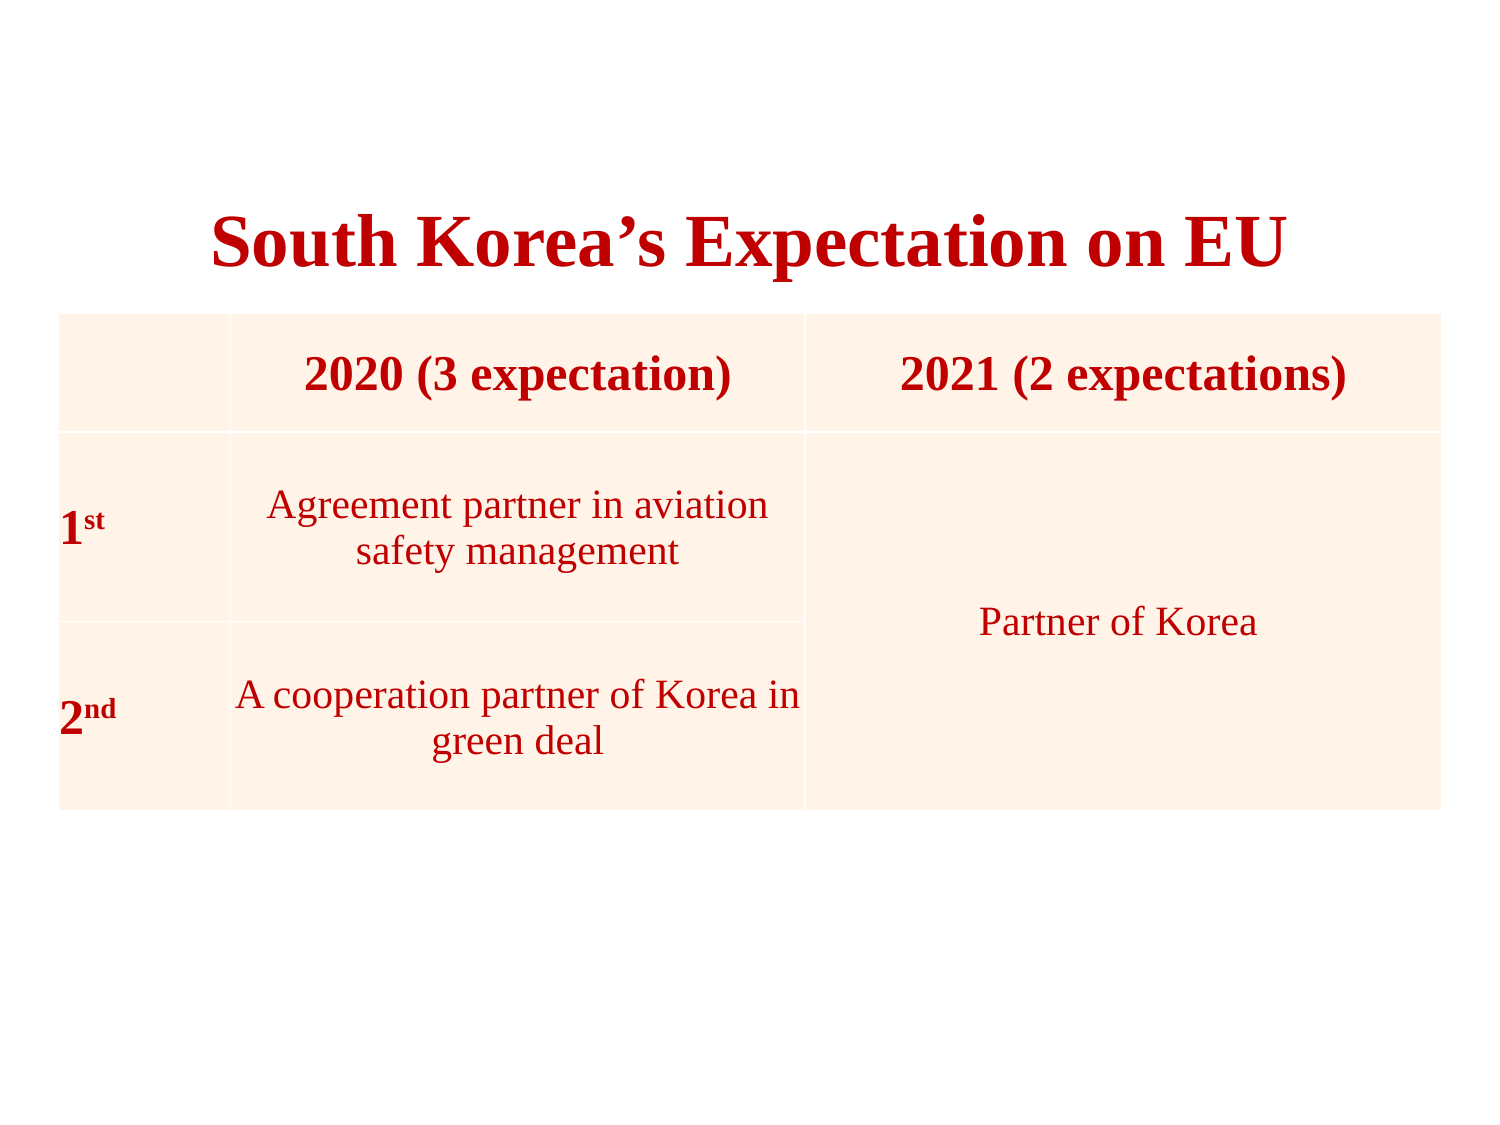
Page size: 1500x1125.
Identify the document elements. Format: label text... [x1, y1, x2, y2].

title South Korea’s Expectation on EU [47, 170, 1453, 314]
table_cell Agreement partner in aviation safety management [231, 433, 804, 621]
table_cell 2nd [59, 622, 230, 810]
table_header 2021 (2 expectations) [806, 314, 1441, 431]
table_header 2020 (3 expectation) [231, 314, 804, 431]
table_cell 1st [59, 433, 230, 621]
table_cell A cooperation partner of Korea in green deal [231, 622, 804, 810]
table_header [59, 314, 230, 431]
table_cell Partner of Korea [806, 433, 1441, 810]
